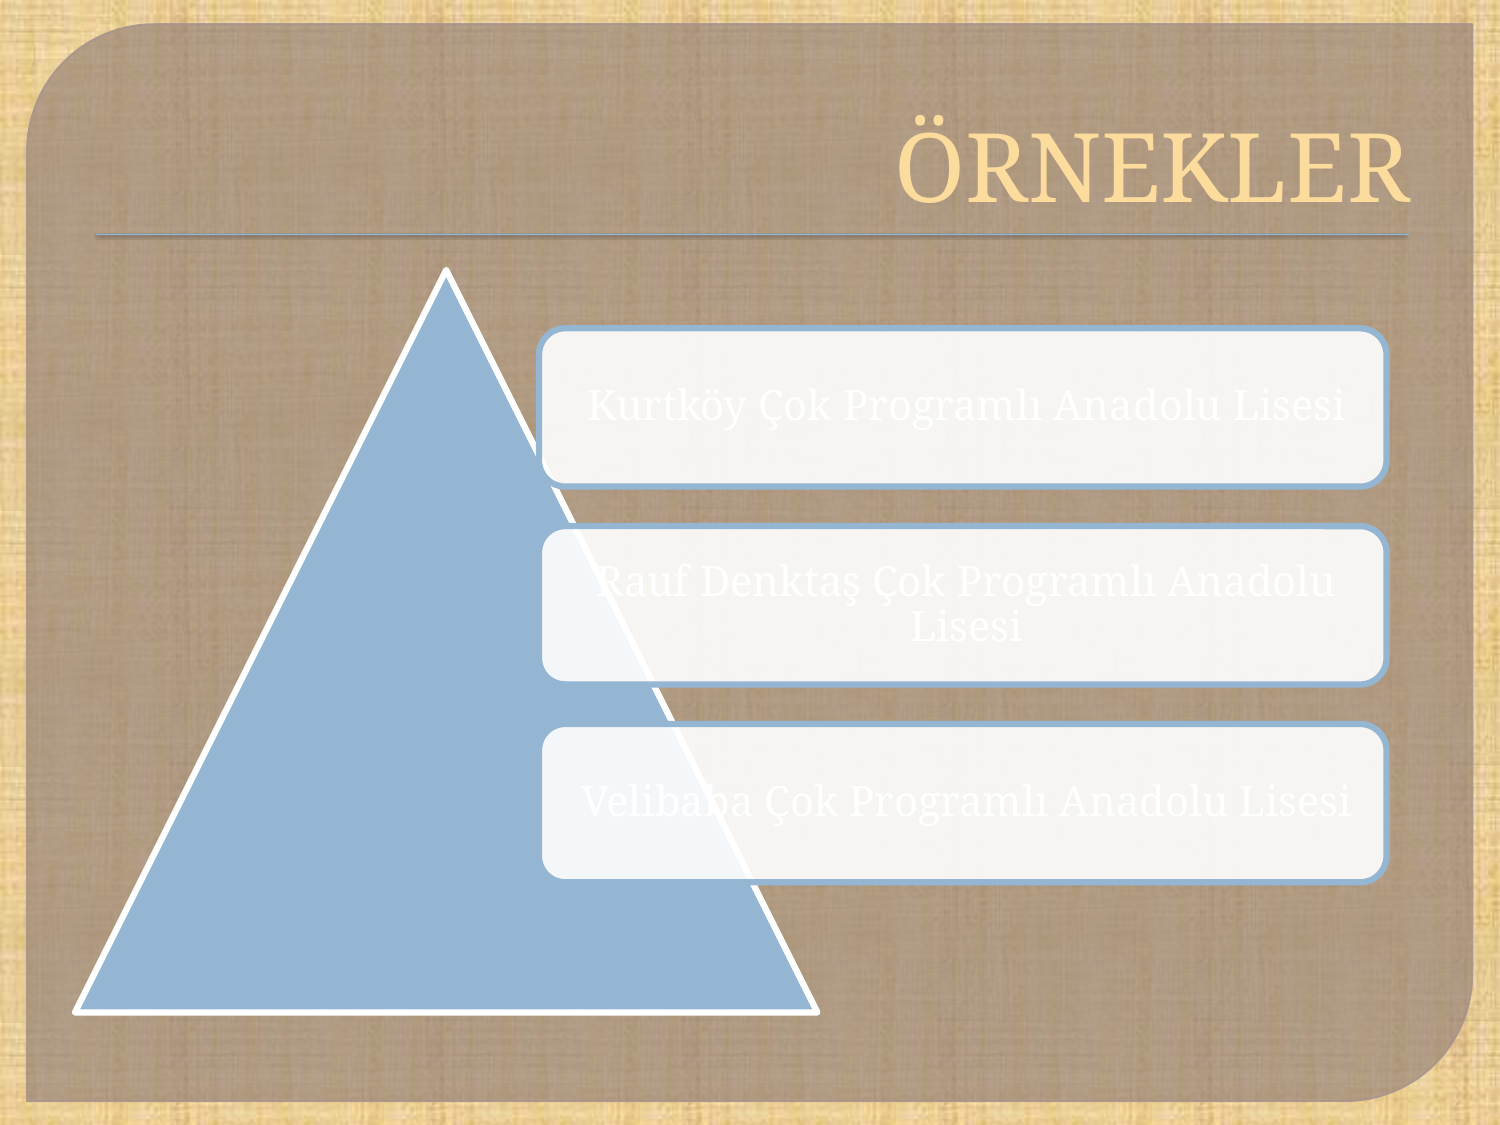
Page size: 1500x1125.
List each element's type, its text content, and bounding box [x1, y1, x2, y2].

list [74, 269, 1426, 1013]
title ÖRNEKLER [75, 41, 1425, 230]
picture [0, 0, 1500, 1125]
